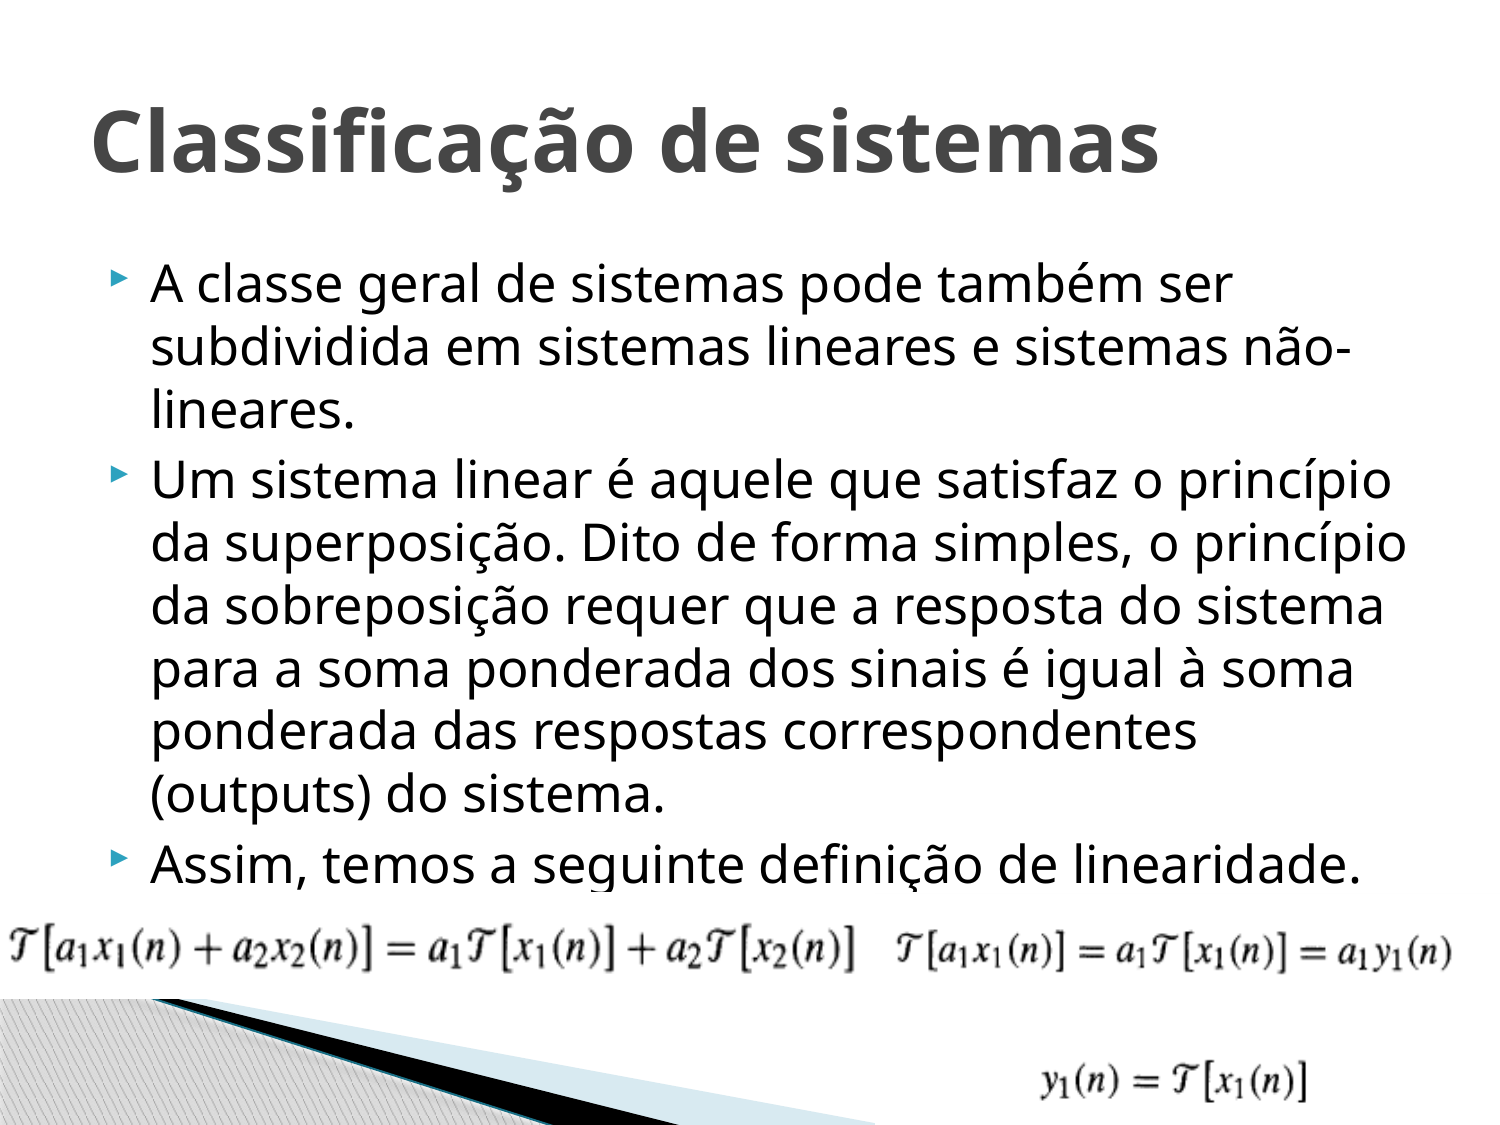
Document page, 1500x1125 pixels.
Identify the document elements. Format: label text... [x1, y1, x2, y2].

list A classe geral de sistemas pode também ser subdividida em sistemas lineares e sistemas não-lineares. Um sistema linear é aquele que satisfaz o princípio da superposição. Dito de forma simples, o princípio da sobreposição requer que a resposta do sistema para a soma ponderada dos sinais é igual à soma ponderada das respostas correspondentes (outputs) do sistema. Assim, temos a seguinte definição de linearidade. [75, 243, 1425, 892]
picture [0, 892, 1500, 1125]
title Classificação de sistemas [75, 45, 1425, 233]
